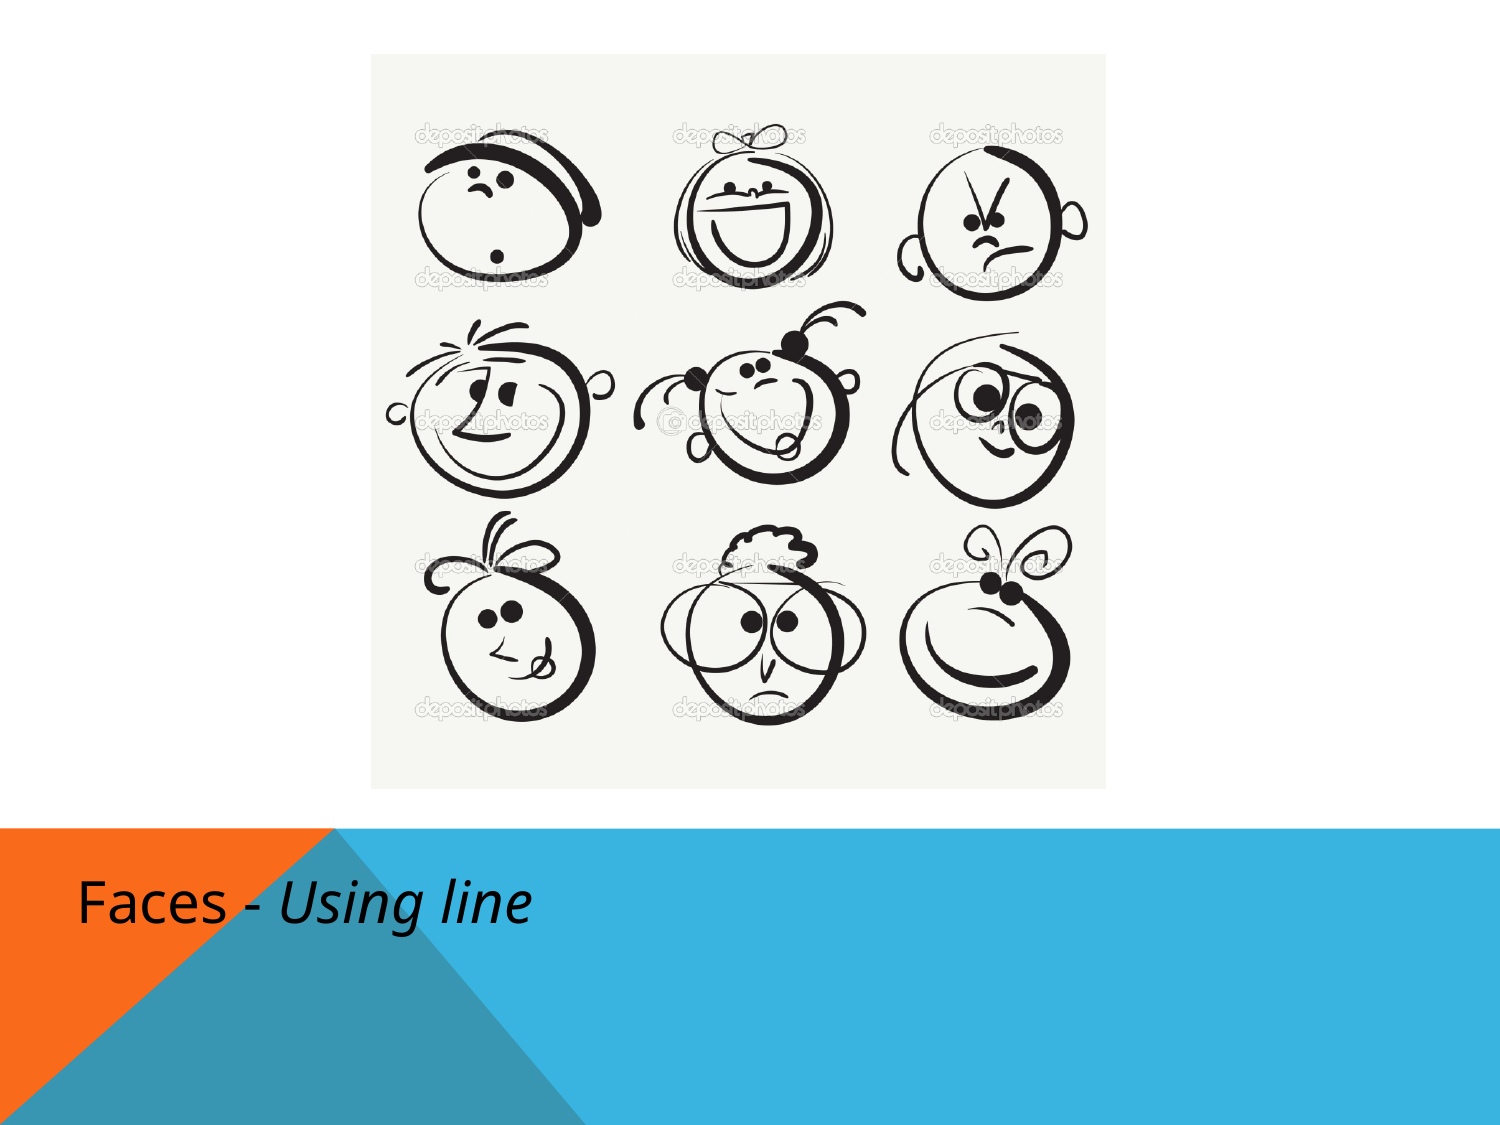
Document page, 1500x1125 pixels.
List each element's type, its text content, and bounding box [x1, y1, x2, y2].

text_box Faces - Using line [62, 857, 563, 943]
picture [371, 54, 1106, 789]
